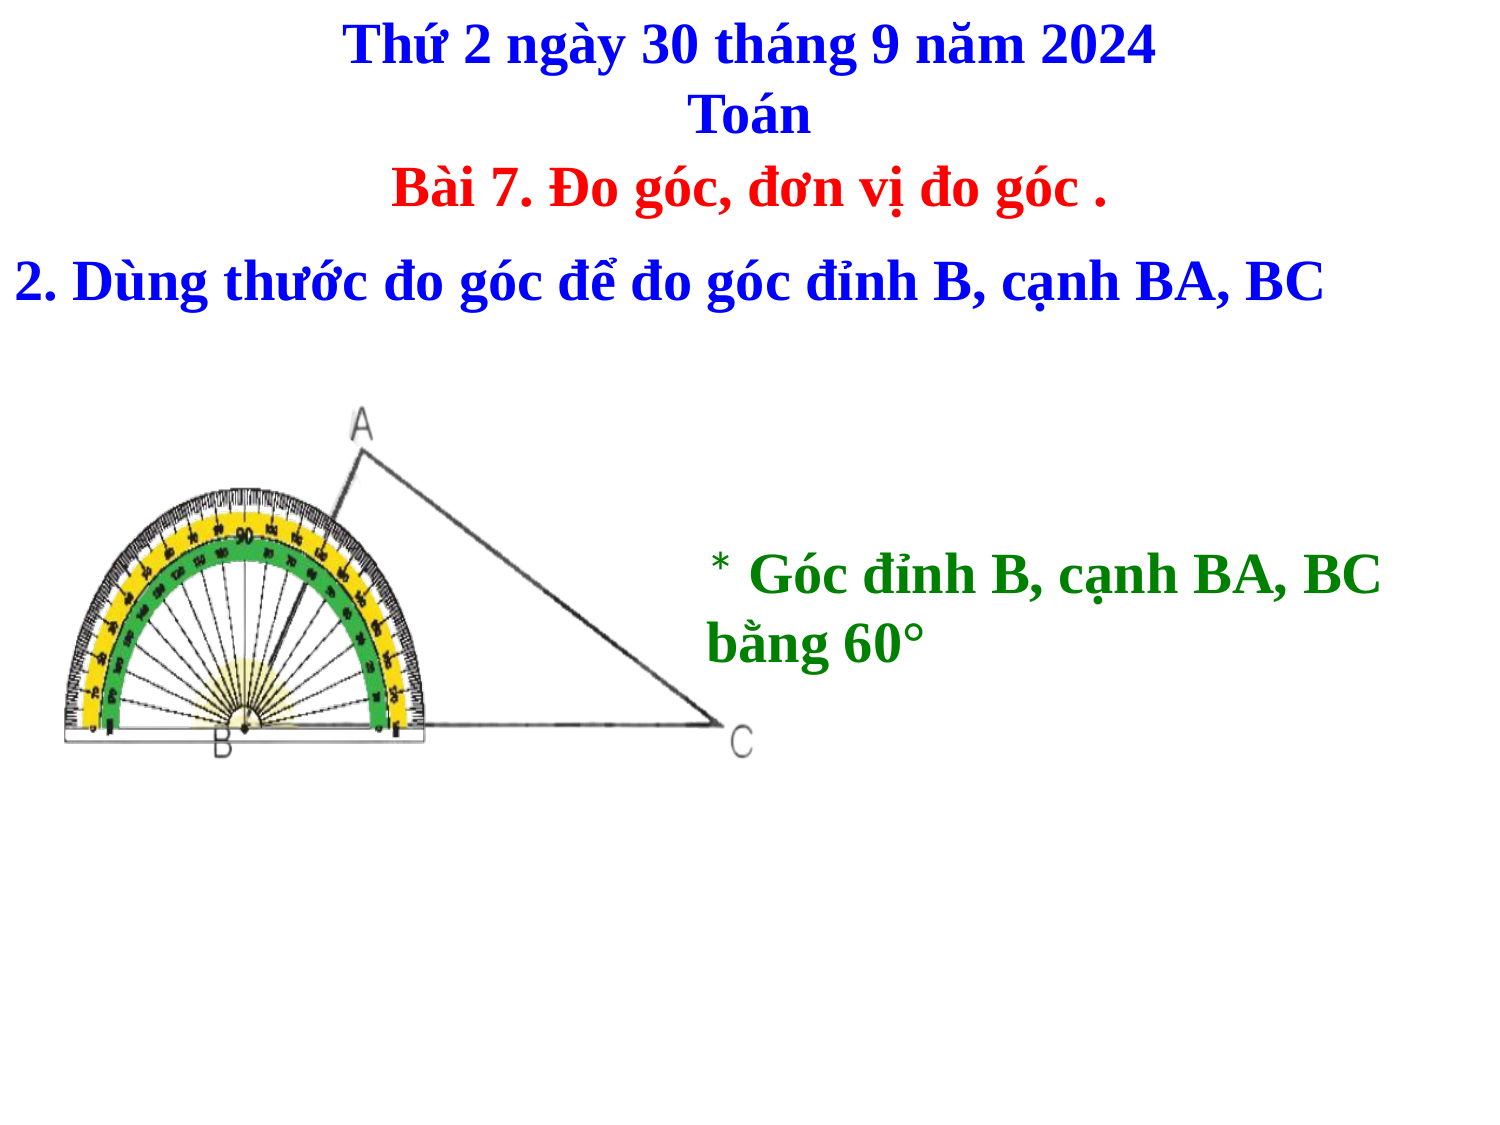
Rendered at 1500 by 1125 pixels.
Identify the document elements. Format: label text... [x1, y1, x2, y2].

text_box Thứ 2 ngày 30 tháng 9 năm 2024 [0, 0, 1500, 70]
text_box * Góc đỉnh B, cạnh BA, BC bằng 60° [789, 527, 1465, 682]
text_box Toán [0, 70, 1500, 140]
text_box 2. Dùng thước đo góc để đo góc đỉnh B, cạnh BA, BC [0, 234, 1500, 320]
text_box Bài 7. Đo góc, đơn vị đo góc . [0, 140, 1500, 226]
picture [42, 385, 785, 794]
